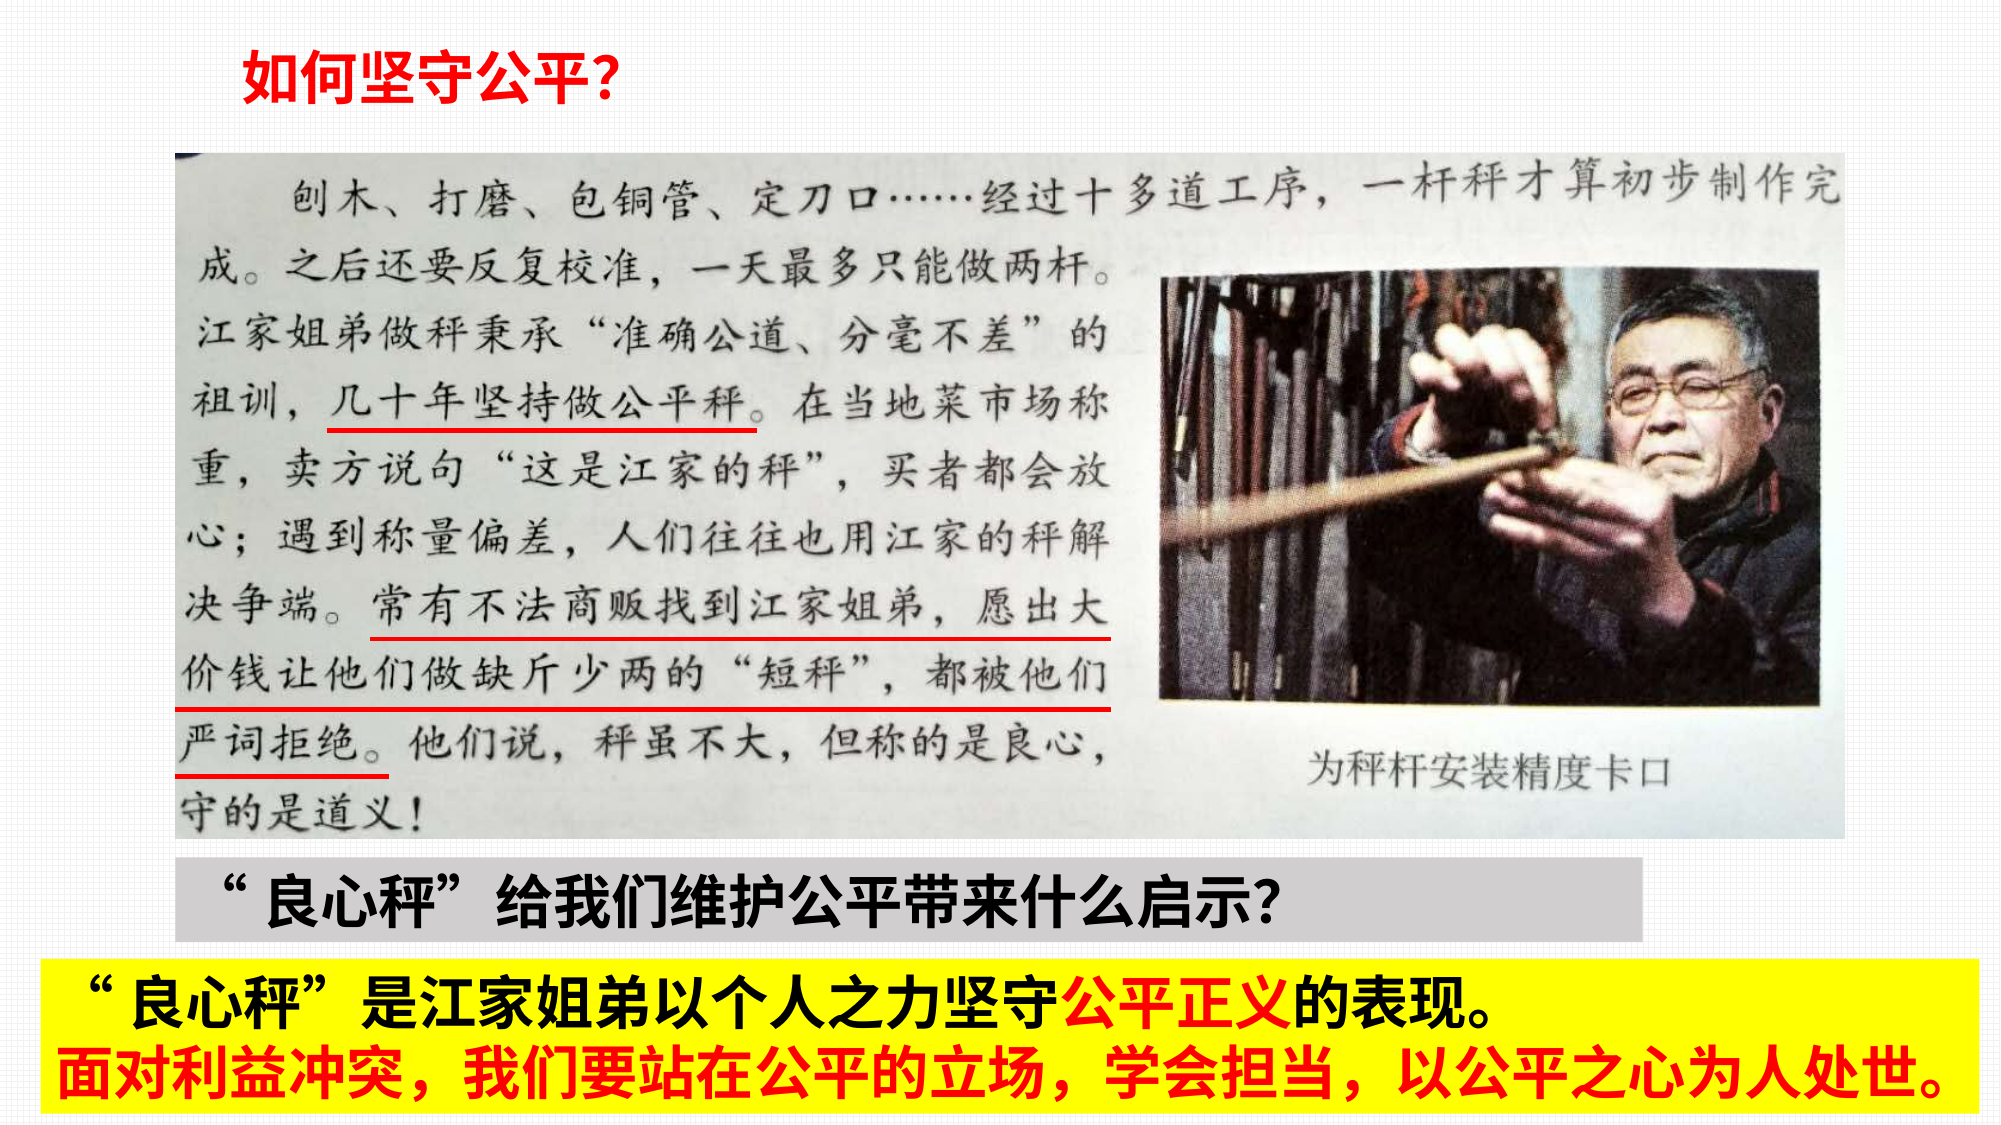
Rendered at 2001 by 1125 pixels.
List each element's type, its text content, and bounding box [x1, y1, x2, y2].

picture [175, 153, 1845, 839]
text_box 如何坚守公平？ [226, 34, 672, 119]
text_box “良心秤”给我们维护公平带来什么启示？ [175, 857, 1643, 943]
text_box “良心秤”是江家姐弟以个人之力坚守公平正义的表现。 面对利益冲突，我们要站在公平的立场，学会担当，以公平之心为人处世。 [40, 958, 1980, 1114]
